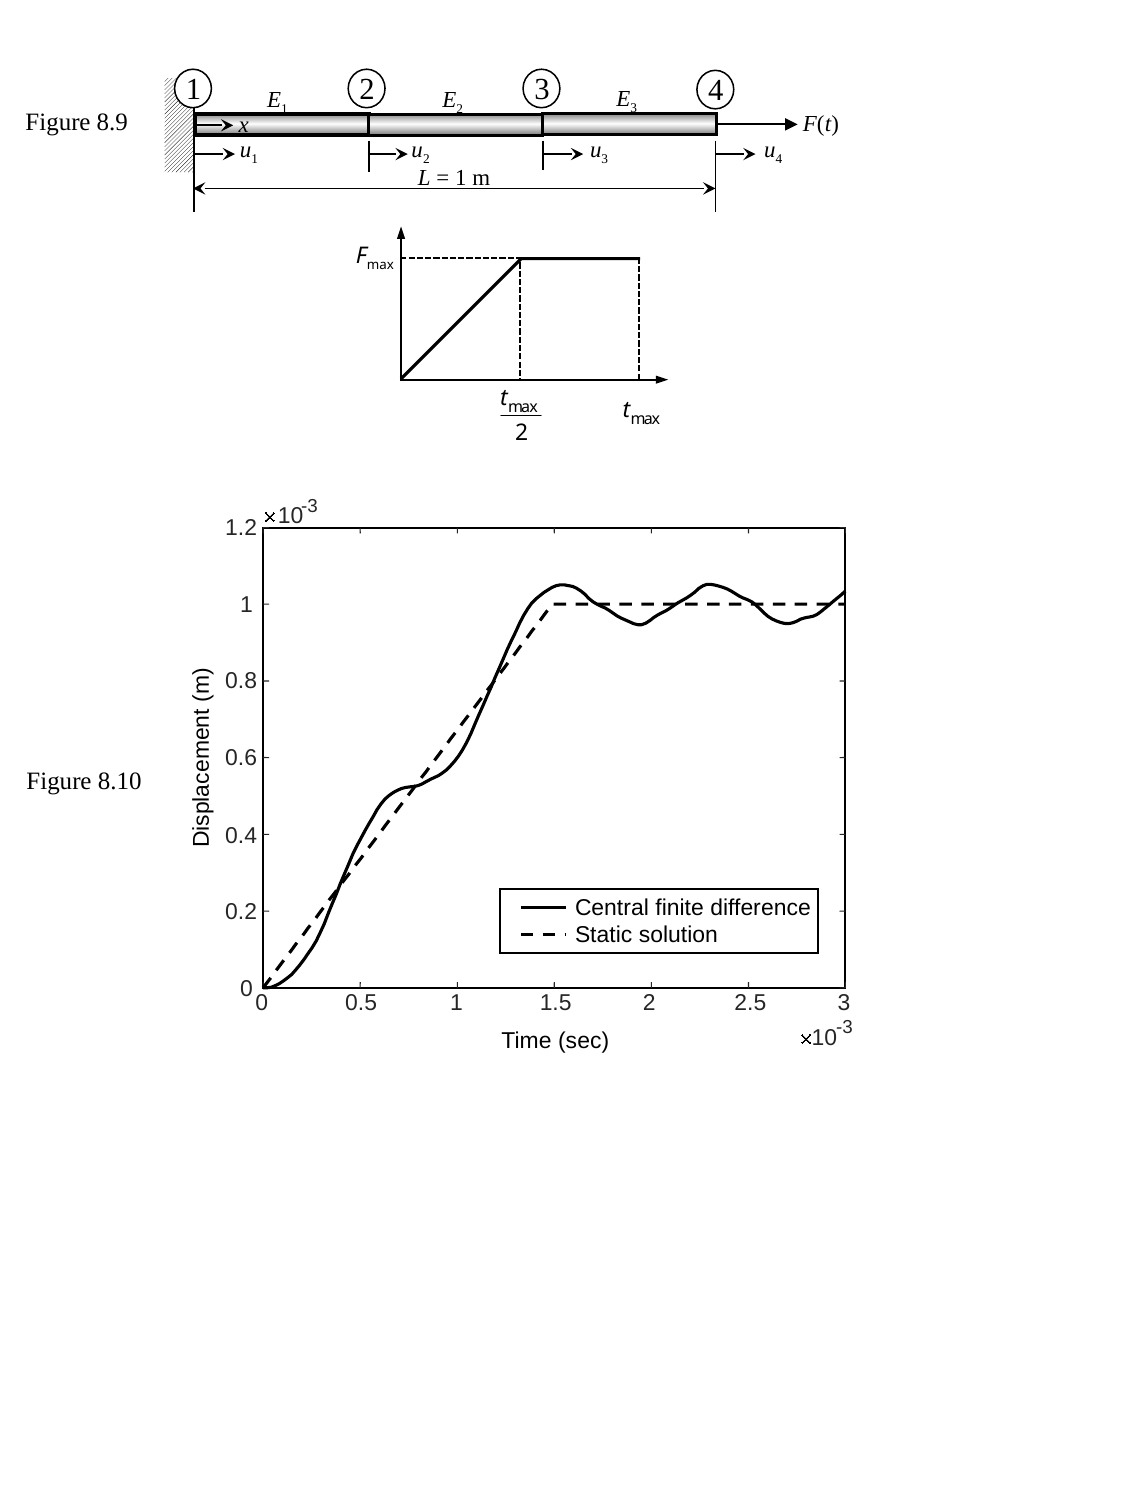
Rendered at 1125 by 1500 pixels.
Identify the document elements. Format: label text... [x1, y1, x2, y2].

text_box Figure 8.9 [10, 98, 144, 143]
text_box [164, 68, 842, 445]
text_box Figure 8.10 [11, 757, 157, 803]
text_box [178, 493, 853, 1062]
